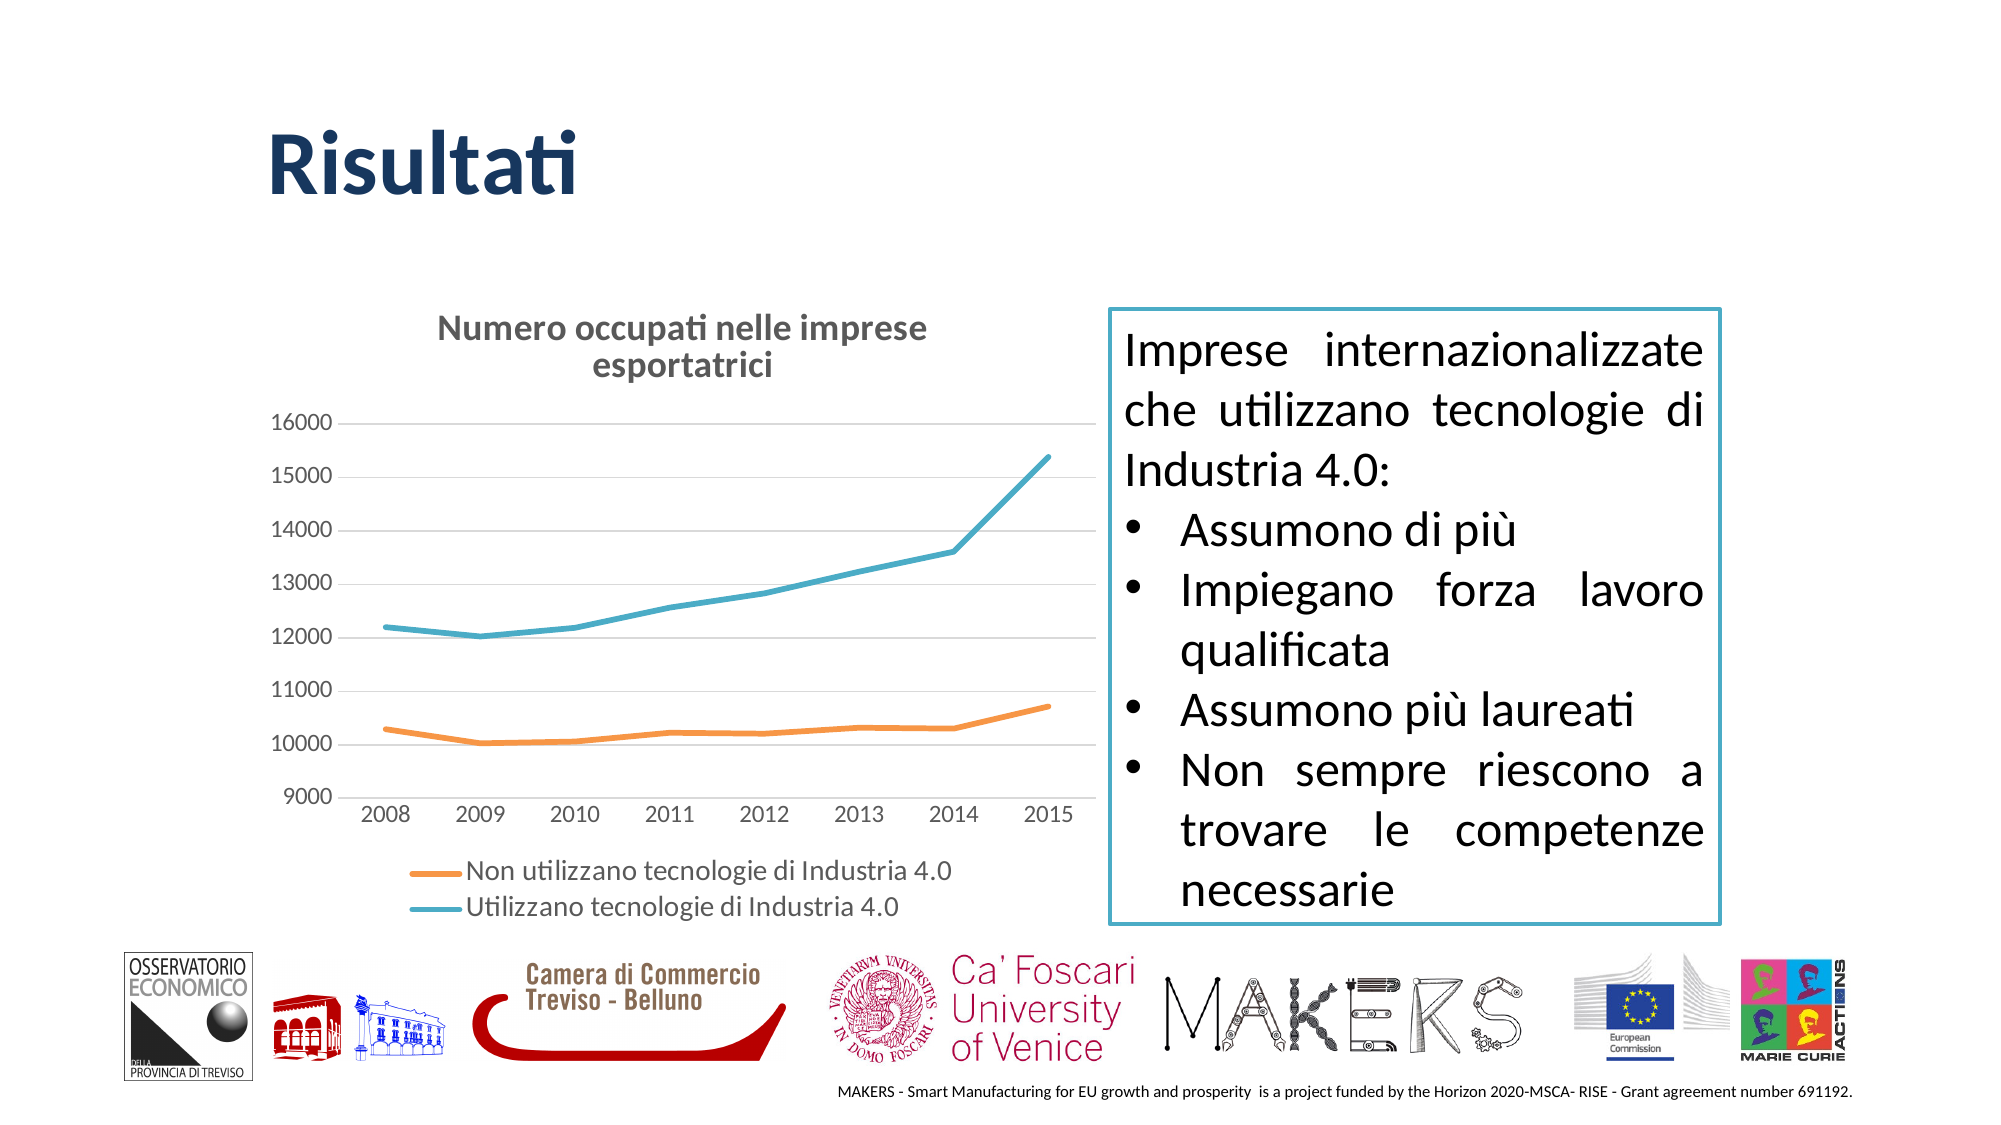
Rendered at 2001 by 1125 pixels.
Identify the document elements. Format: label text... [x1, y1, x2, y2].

picture [271, 959, 787, 1062]
text_box MAKERS - Smart Manufacturing for EU growth and prosperity is a project funded by the Horizon 2020-MSCA- RISE - Grant agreement number 691192. [822, 1073, 1879, 1108]
picture [124, 951, 253, 1081]
text_box Imprese internazionalizzate che utilizzano tecnologie di Industria 4.0: Assumono di più Impiegano forza lavoro qualificata Assumono più laureati Non sempre riescono a trovare le competenze necessarie [1118, 307, 1722, 926]
picture [821, 945, 1539, 1067]
title Risultati [252, 30, 1720, 220]
chart [252, 279, 1114, 931]
picture [1574, 945, 1861, 1075]
